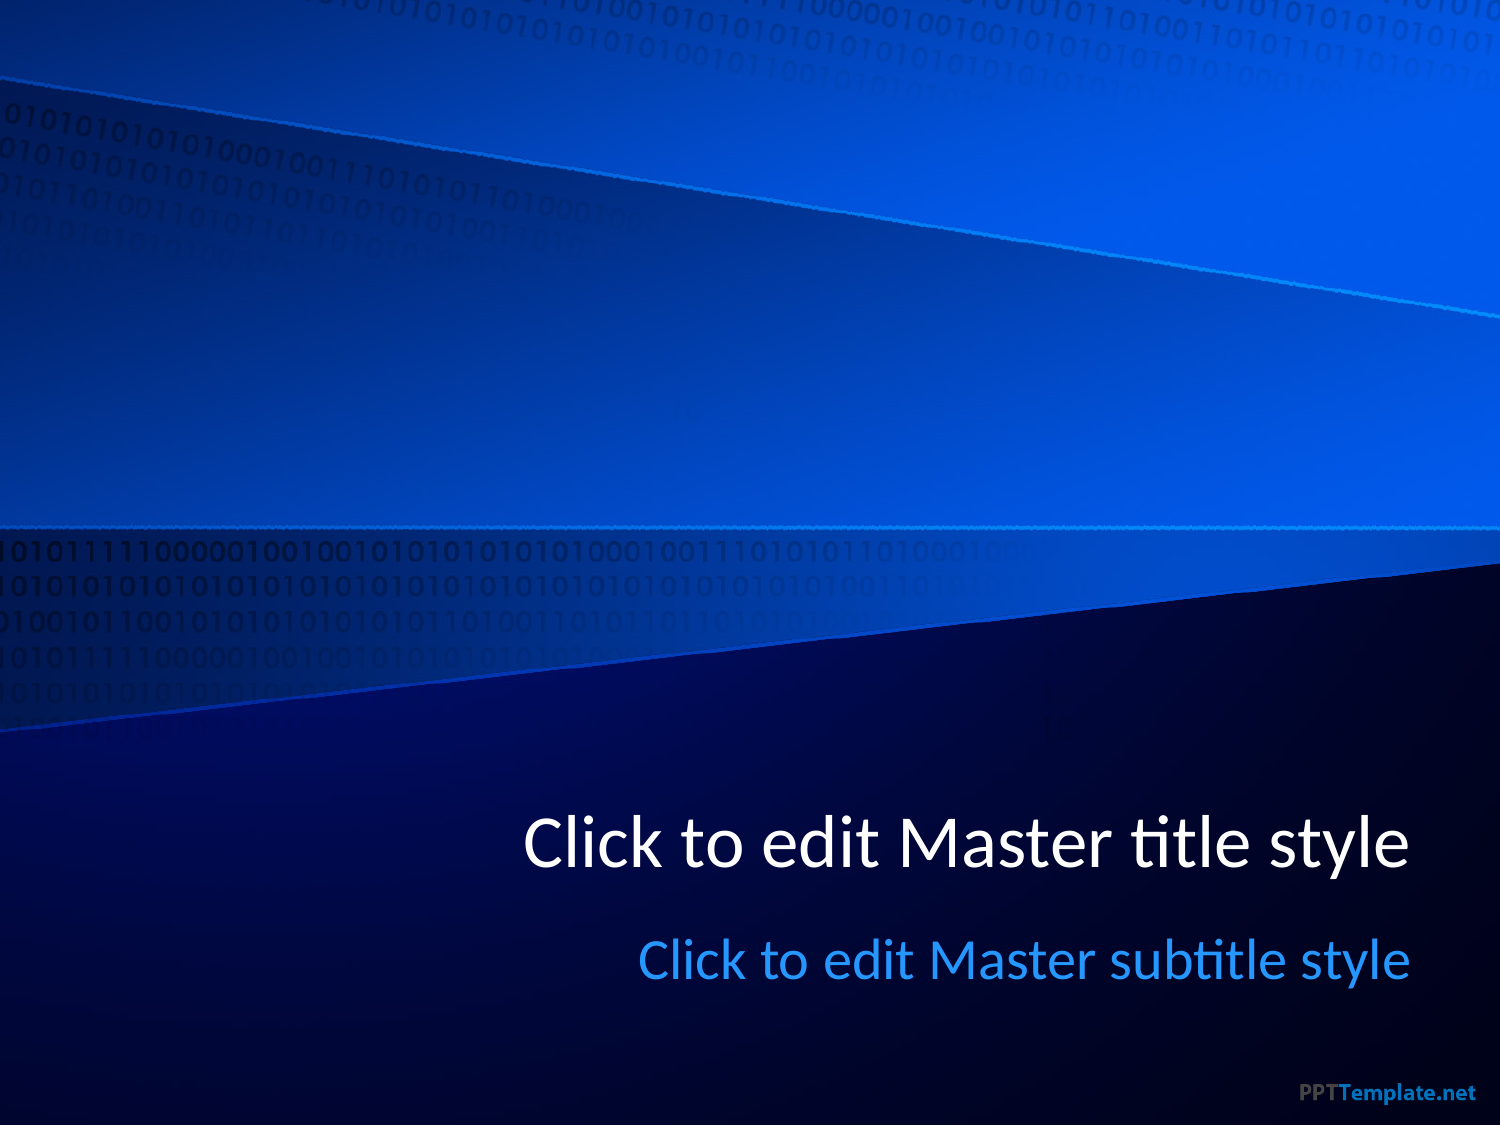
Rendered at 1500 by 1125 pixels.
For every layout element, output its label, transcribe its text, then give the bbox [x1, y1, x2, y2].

picture [0, 0, 1500, 1125]
subtitle Click to edit Master subtitle style [98, 913, 1427, 1039]
title Click to edit Master title style [73, 762, 1427, 914]
